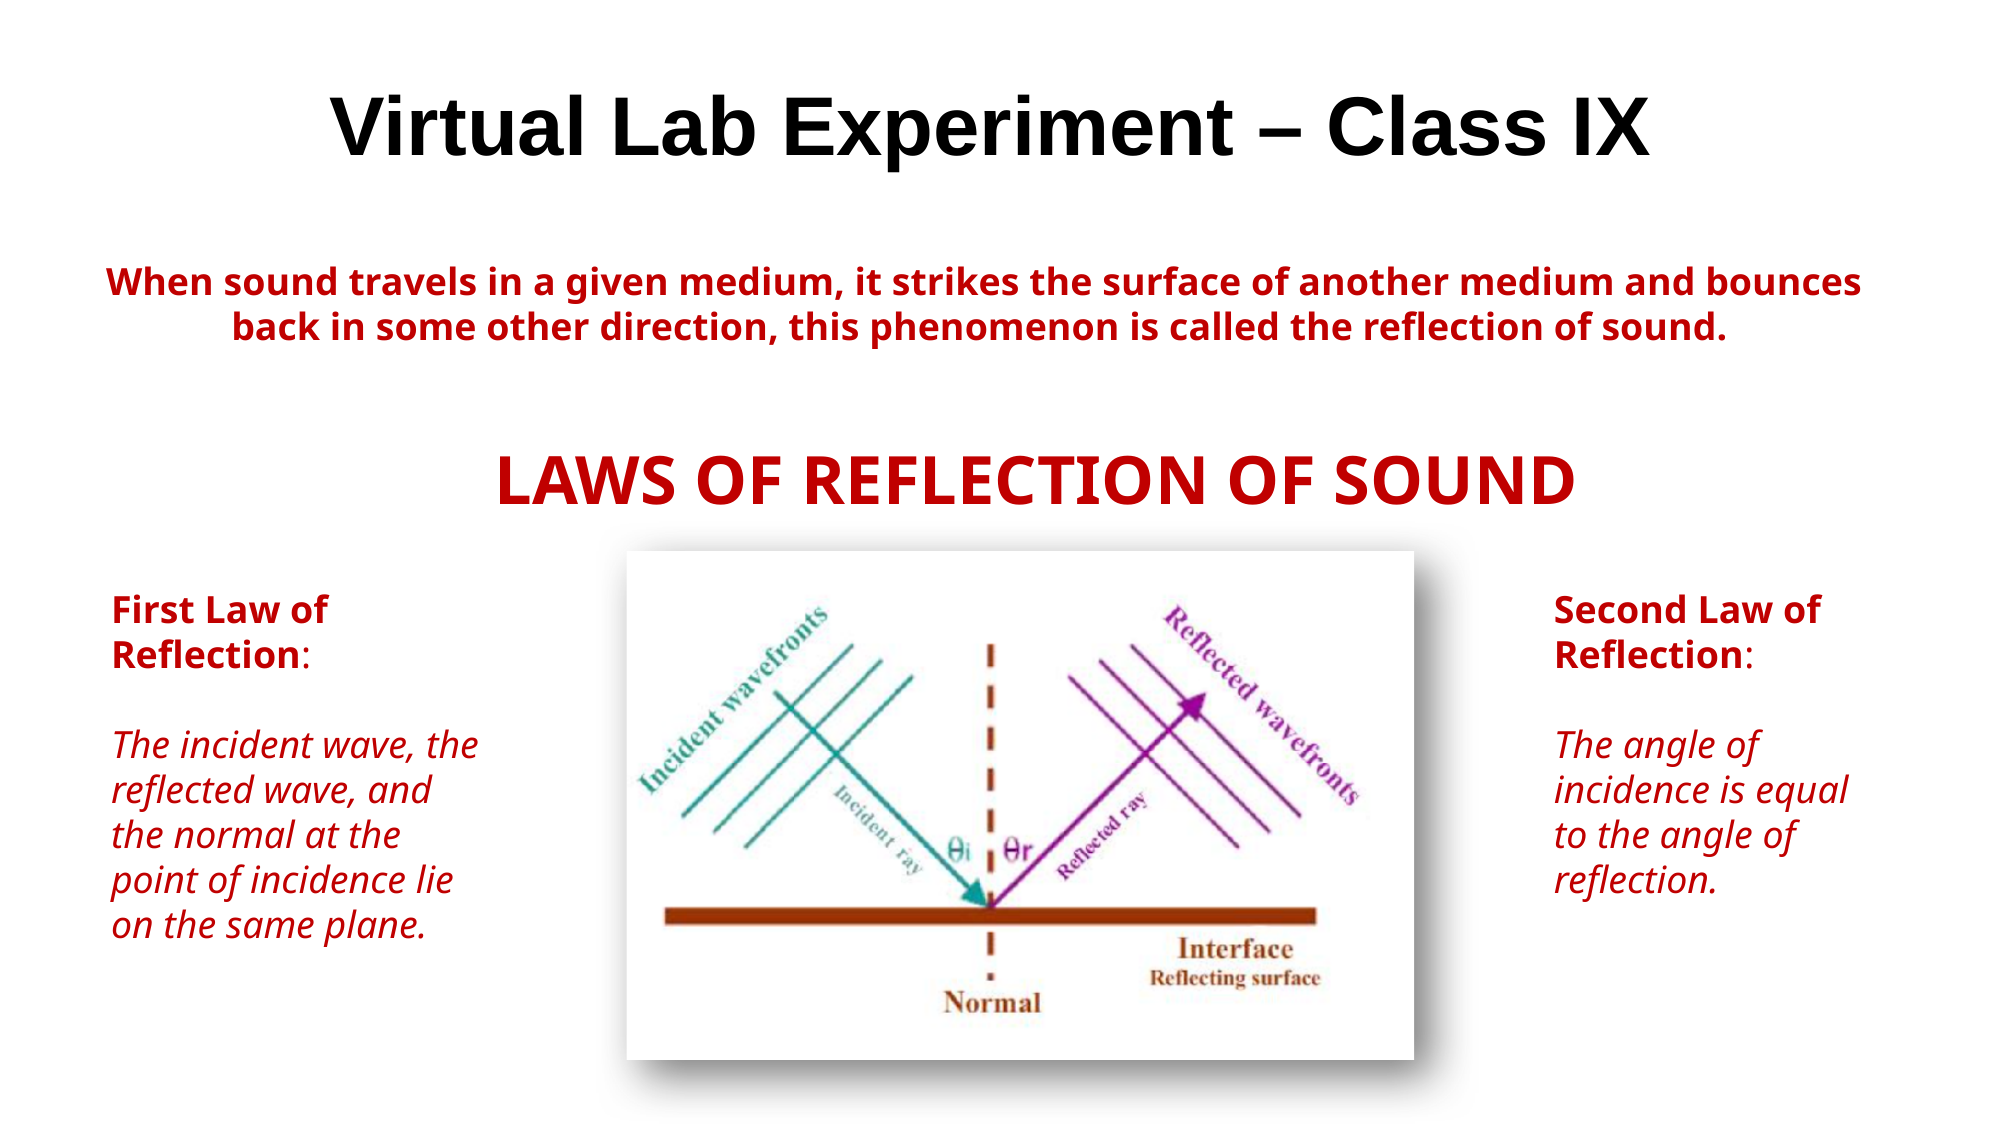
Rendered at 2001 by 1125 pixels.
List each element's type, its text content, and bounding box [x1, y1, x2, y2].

text_box First Law of Reflection: The incident wave, the reflected wave, and the normal at the point of incidence lie on the same plane. [96, 578, 502, 954]
text_box Second Law of Reflection: The angle of incidence is equal to the angle of reflection. [1539, 578, 1880, 909]
text_box When sound travels in a given medium, it strikes the surface of another medium and bounces back in some other direction, this phenomenon is called the reflection of sound. LAWS OF REFLECTION OF SOUND [65, 205, 1905, 526]
picture [626, 551, 1415, 1060]
title Virtual Lab Experiment – Class IX [47, 69, 1935, 180]
